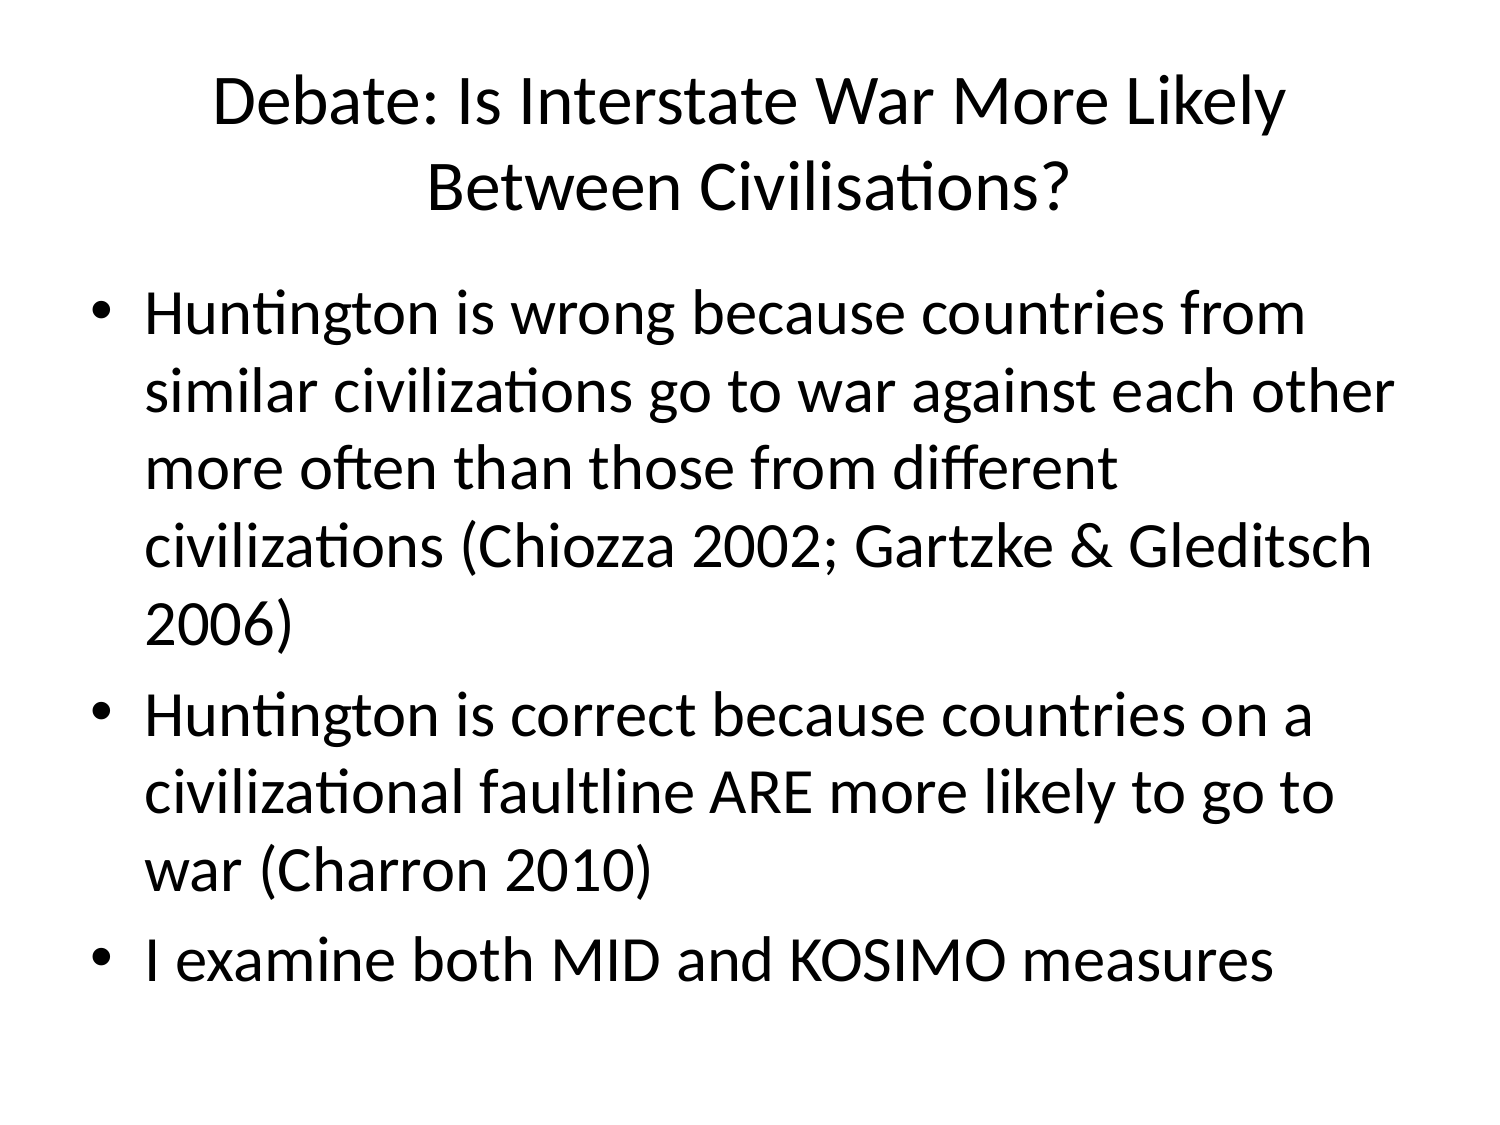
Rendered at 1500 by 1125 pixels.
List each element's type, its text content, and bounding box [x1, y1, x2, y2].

list Huntington is wrong because countries from similar civilizations go to war against each other more often than those from different civilizations (Chiozza 2002; Gartzke & Gleditsch 2006) Huntington is correct because countries on a civilizational faultline ARE more likely to go to war (Charron 2010) I examine both MID and KOSIMO measures [75, 262, 1425, 1005]
title Debate: Is Interstate War More Likely Between Civilisations? [75, 45, 1425, 233]
